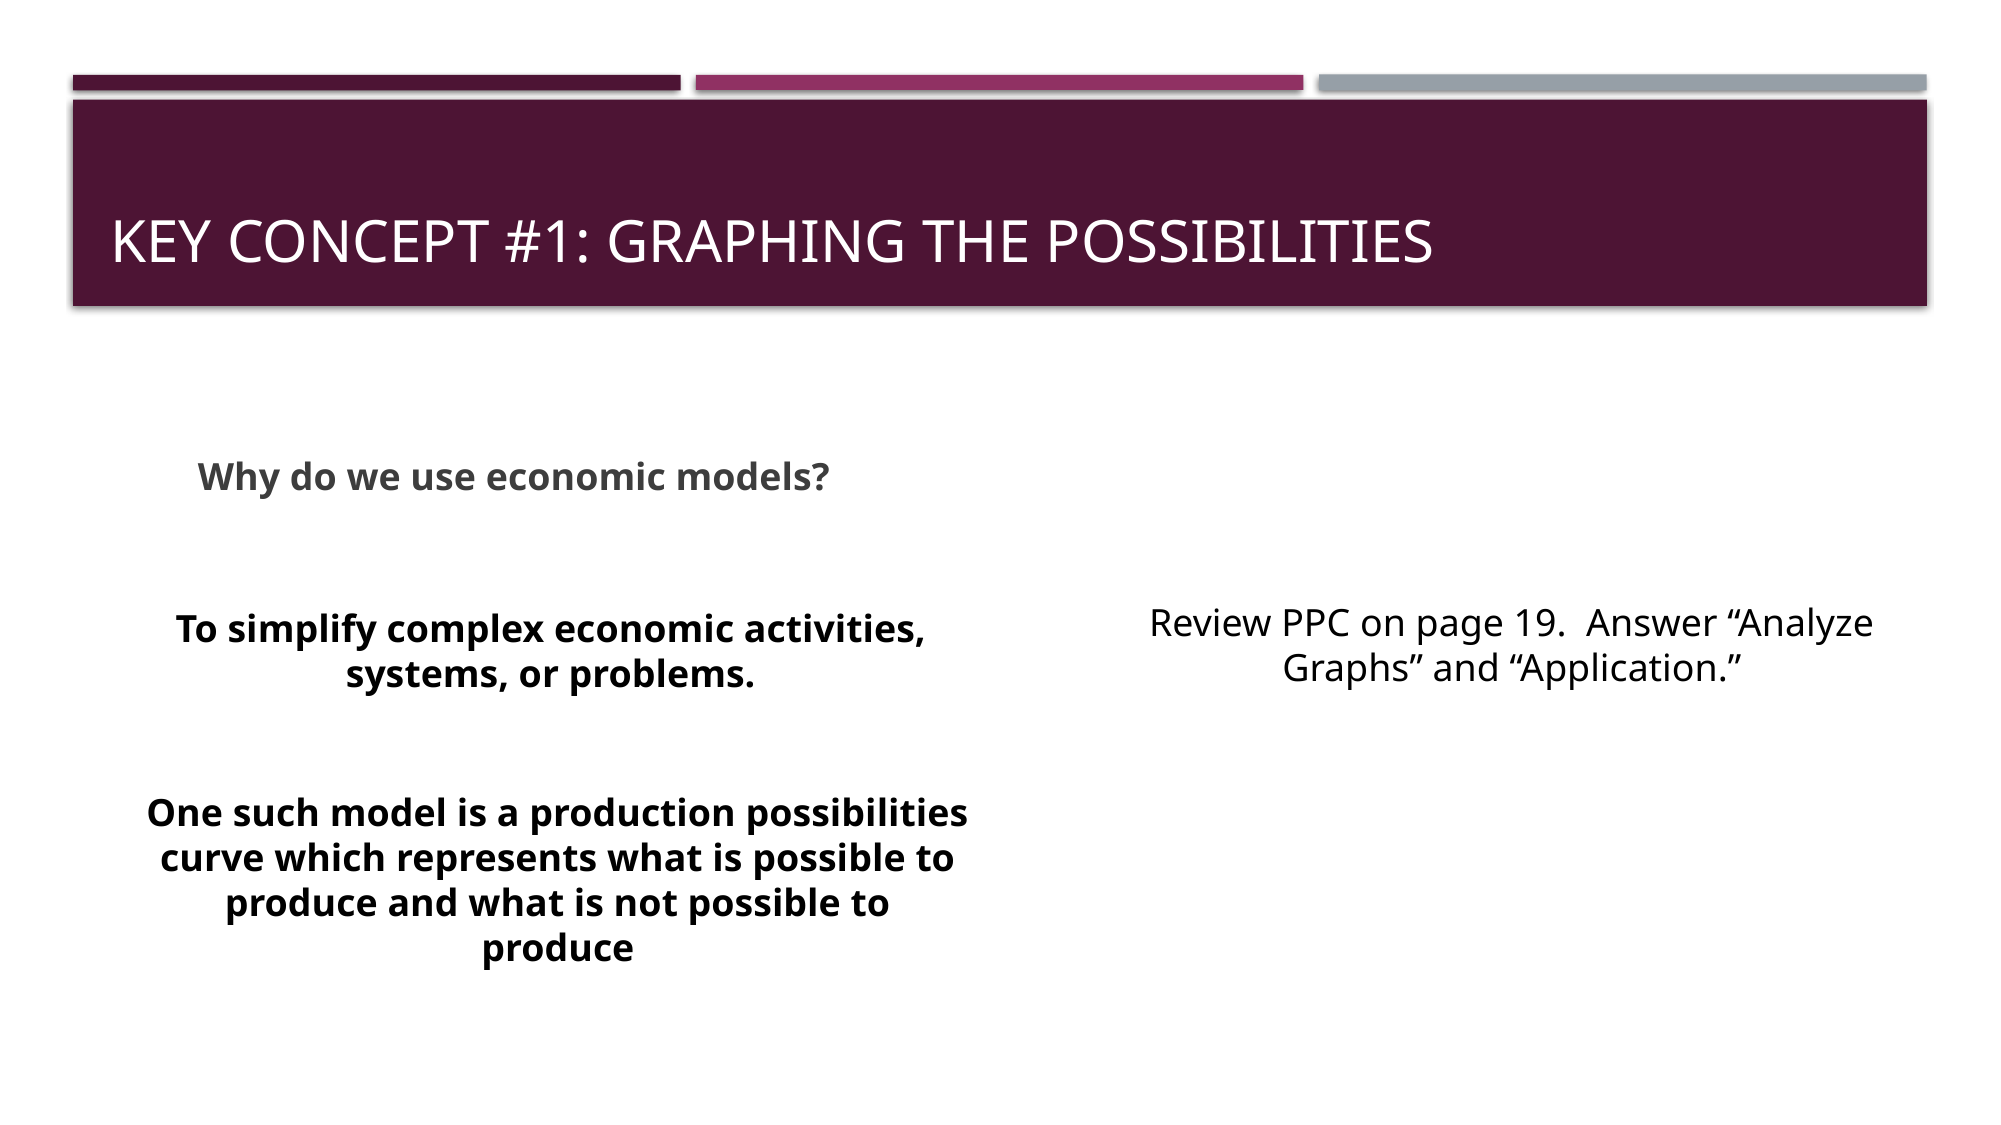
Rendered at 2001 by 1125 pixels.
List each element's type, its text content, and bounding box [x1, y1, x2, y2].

text_box Review PPC on page 19. Answer “Analyze Graphs” and “Application.” [1067, 591, 1957, 697]
text_box One such model is a production possibilities curve which represents what is possible to produce and what is not possible to produce [131, 781, 985, 976]
text_box To simplify complex economic activities, systems, or problems. [133, 597, 969, 703]
list Why do we use economic models? [79, 359, 969, 592]
title Key concept #1: Graphing the Possibilities [95, 119, 1905, 282]
